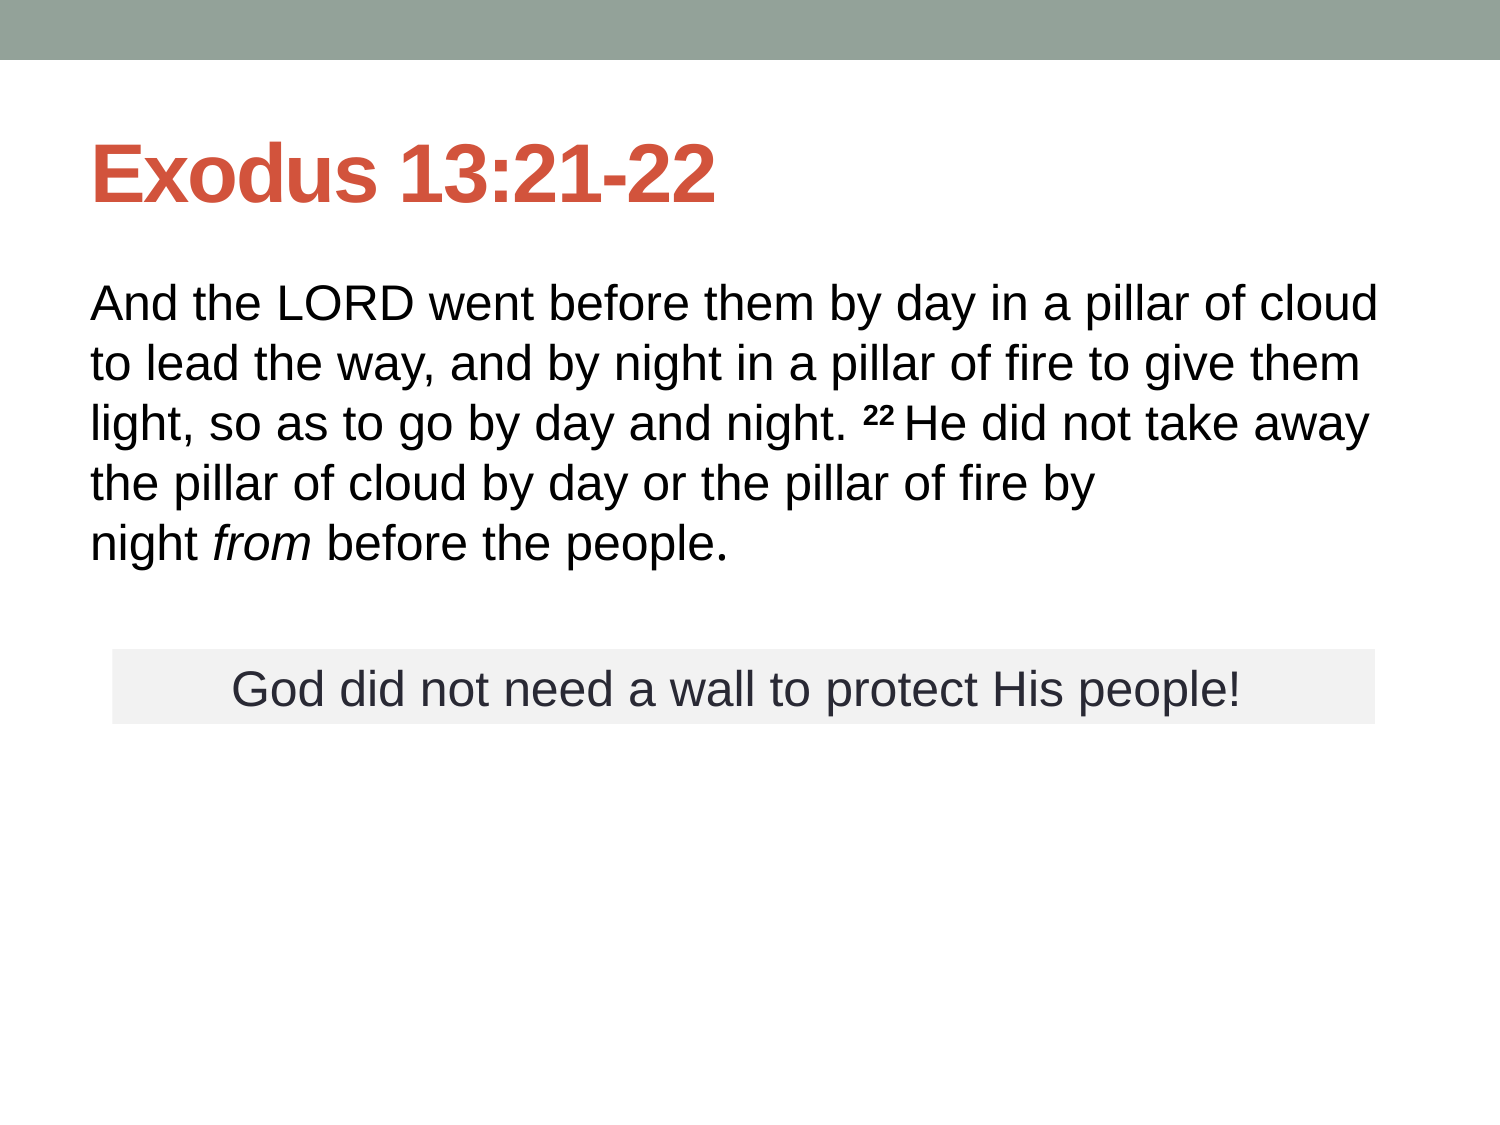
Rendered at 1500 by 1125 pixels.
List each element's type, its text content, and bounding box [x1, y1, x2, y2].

text_box God did not need a wall to protect His people! [112, 649, 1375, 724]
title Exodus 13:21-22 [75, 87, 1425, 250]
list And the Lord went before them by day in a pillar of cloud to lead the way, and by night in a pillar of fire to give them light, so as to go by day and night. 22 He did not take away the pillar of cloud by day or the pillar of fire by night from before the people. [75, 262, 1425, 638]
